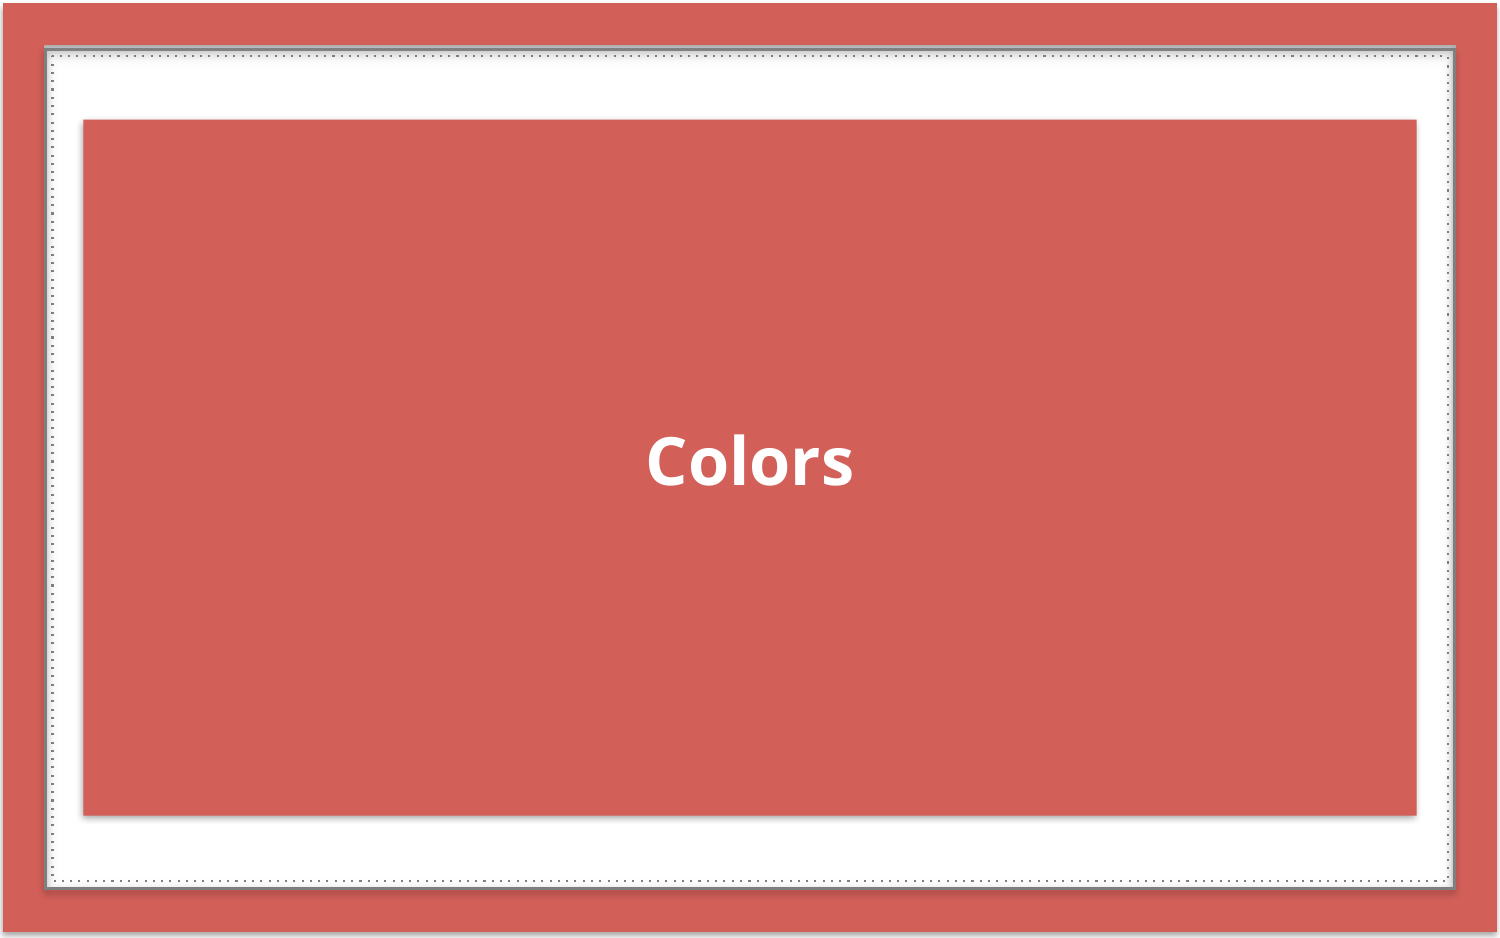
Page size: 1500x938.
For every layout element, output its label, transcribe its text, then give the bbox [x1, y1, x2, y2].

title Colors [103, 410, 1398, 593]
